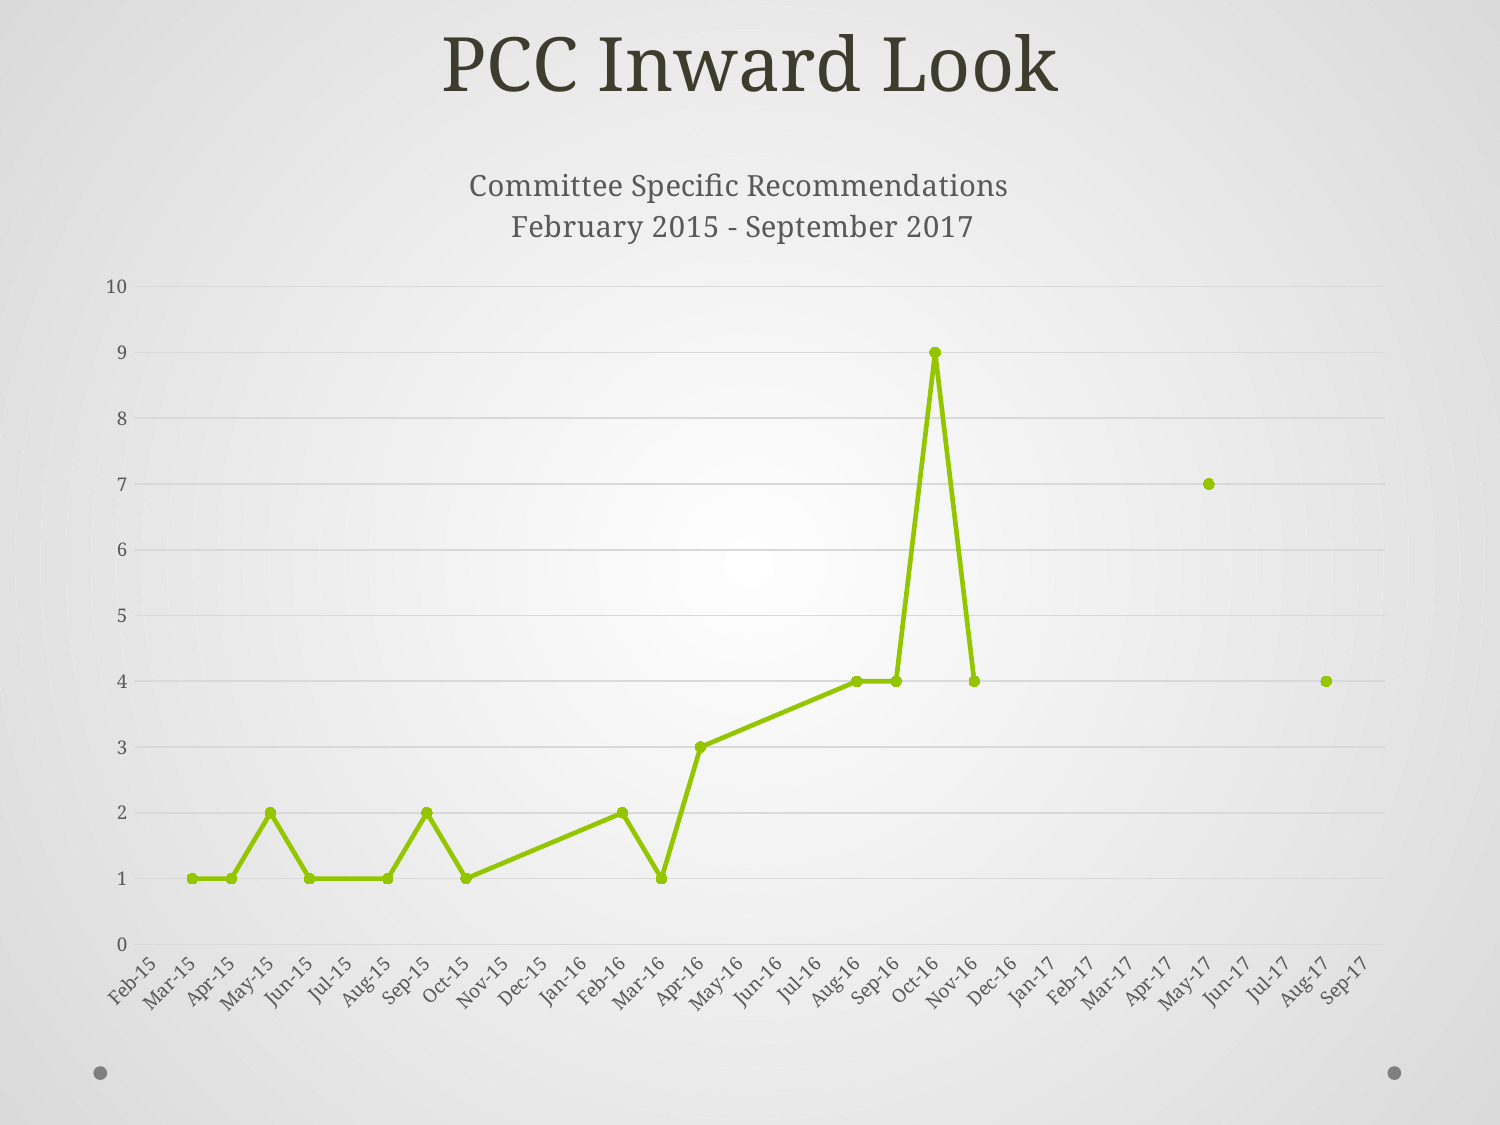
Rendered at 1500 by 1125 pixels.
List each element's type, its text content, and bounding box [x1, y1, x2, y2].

chart [74, 130, 1412, 1035]
title PCC Inward Look [75, 0, 1425, 114]
